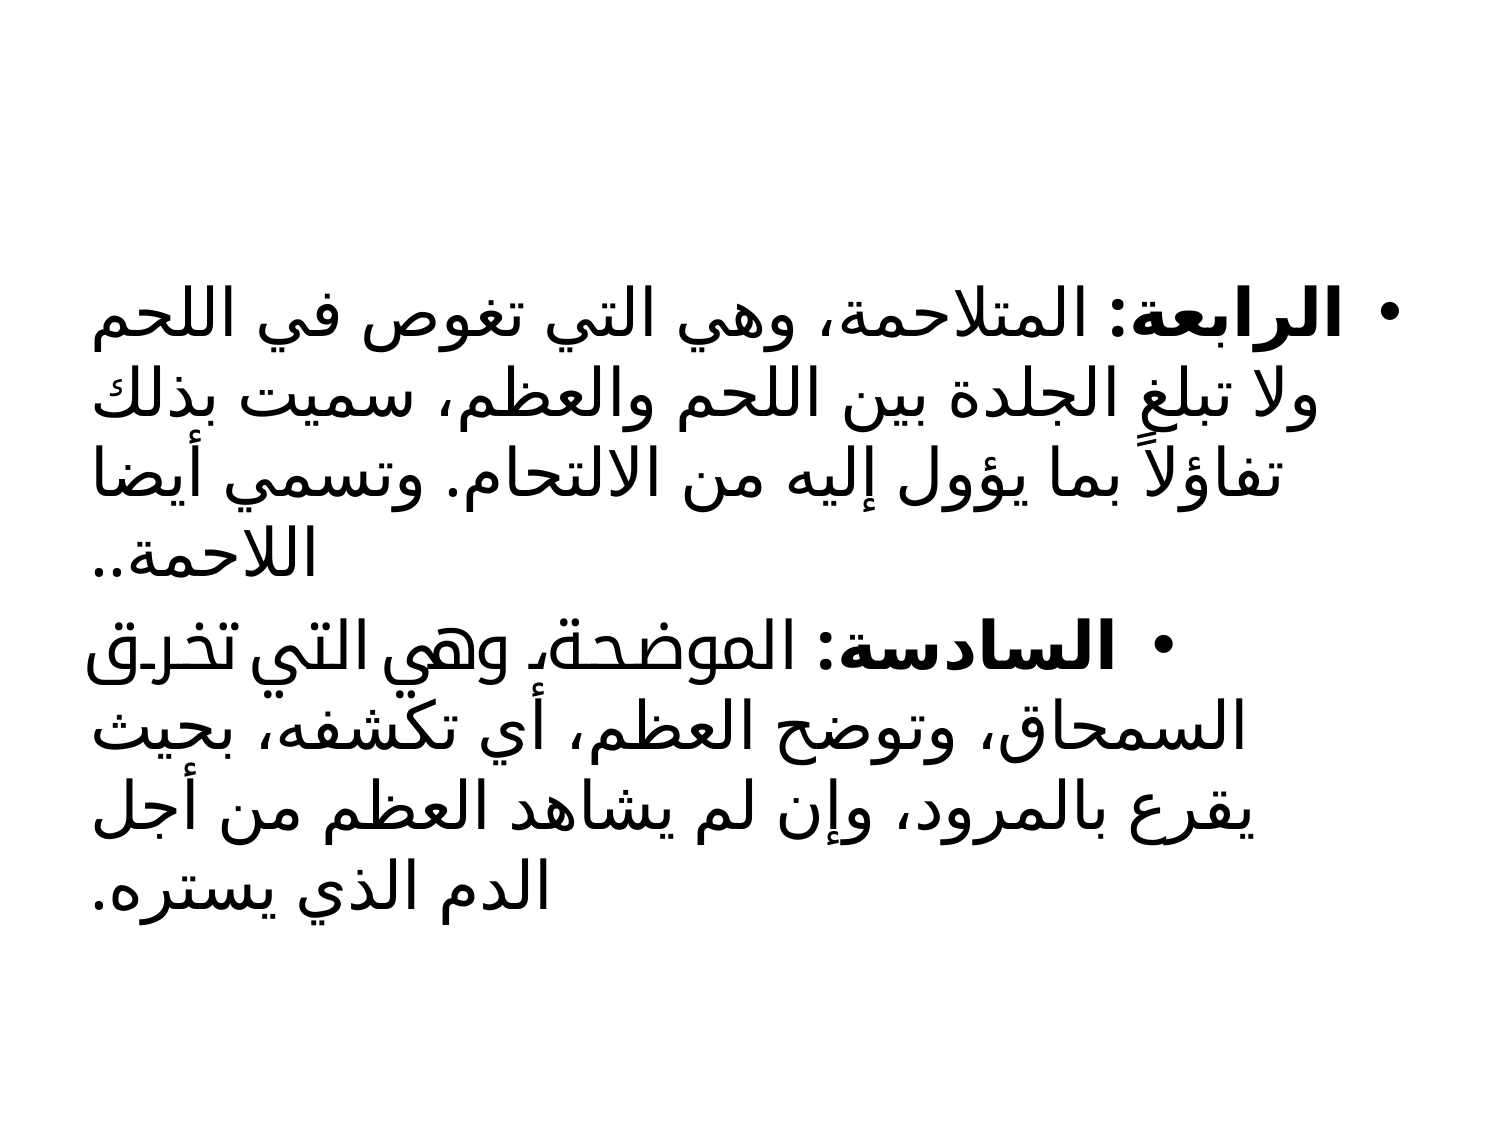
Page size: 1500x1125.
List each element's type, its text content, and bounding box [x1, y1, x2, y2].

list الرابعة: المتلاحمة، وهي التي تغوص في اللحم ولا تبلغ الجلدة بين اللحم والعظم، سميت بذلك تفاؤلاً بما يؤول إليه من الالتحام. وتسمي أيضا اللاحمة.. السادسة: الموضحة، وهي التي تخرق السمحاق، وتوضح العظم، أي تكشفه، بحيث يقرع بالمرود، وإن لم يشاهد العظم من أجل الدم الذي يستره. [75, 262, 1425, 1005]
